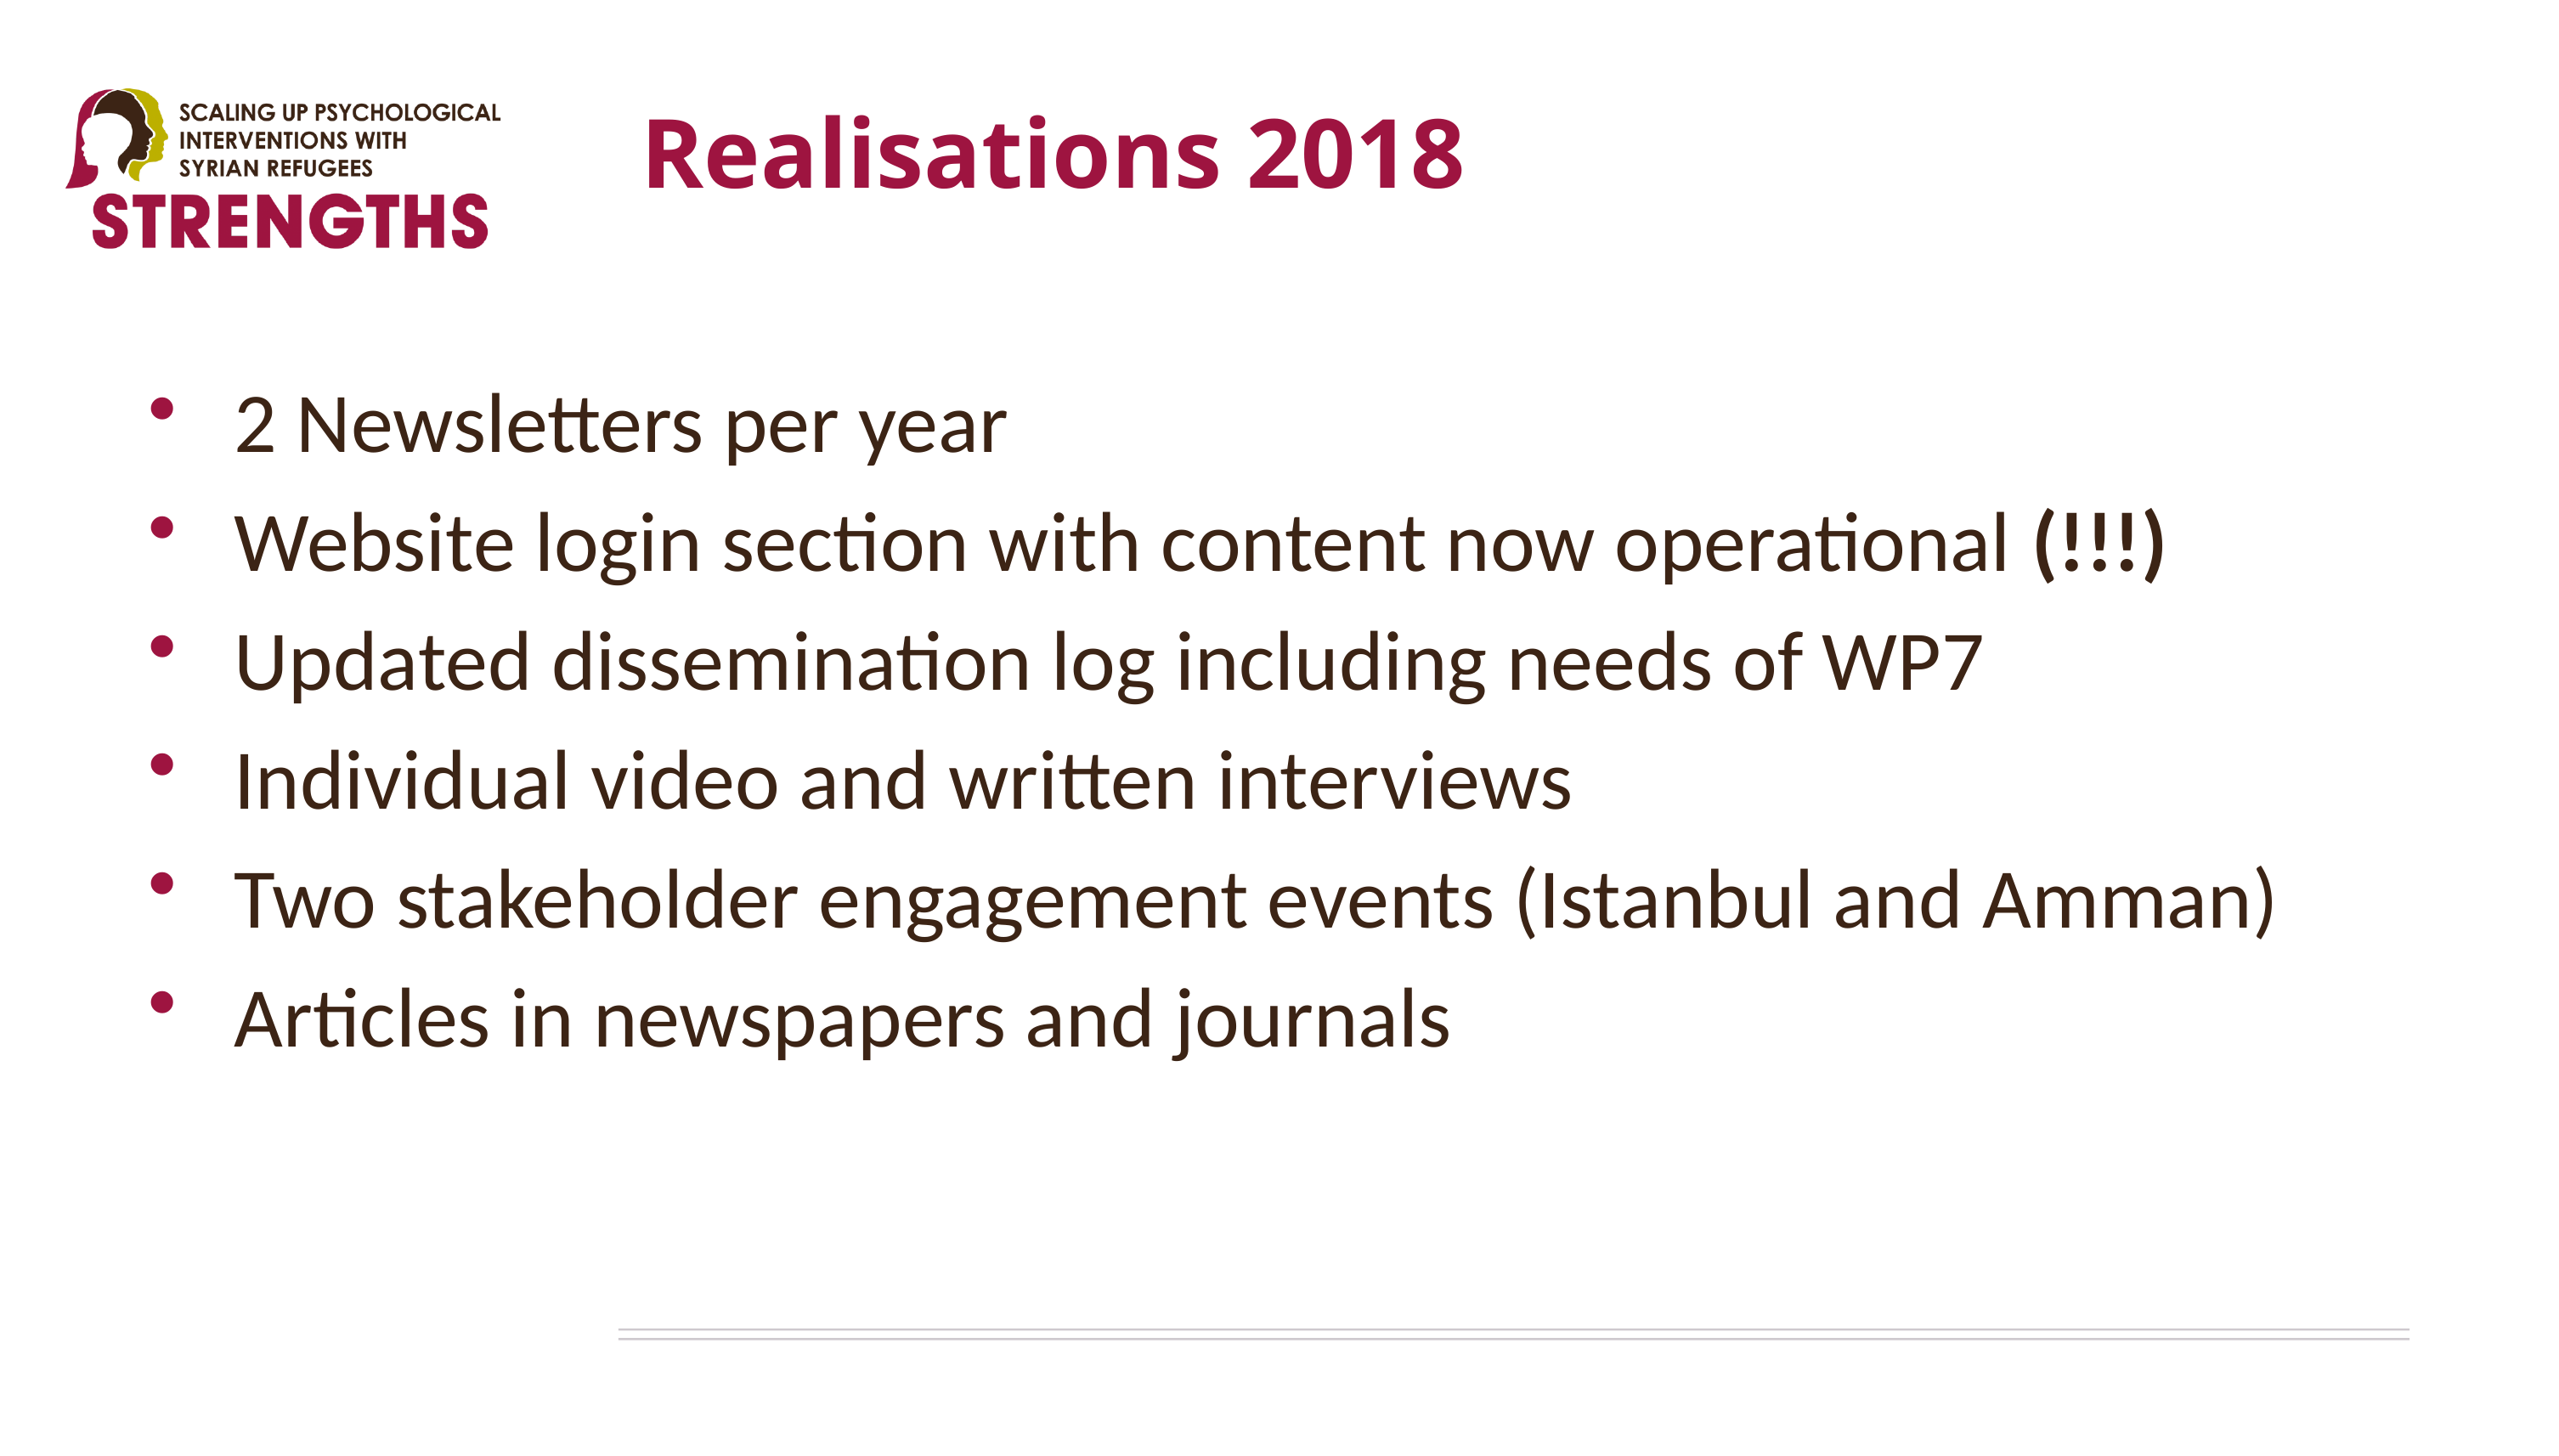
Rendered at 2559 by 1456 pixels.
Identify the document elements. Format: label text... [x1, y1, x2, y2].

title Realisations 2018 [618, 81, 2410, 291]
list 2 Newsletters per year Website login section with content now operational (!!!) Updated dissemination log including needs of WP7 Individual video and written interviews Two stakeholder engagement events (Istanbul and Amman) Articles in newspapers and journals [125, 355, 2410, 1261]
picture [53, 84, 510, 252]
